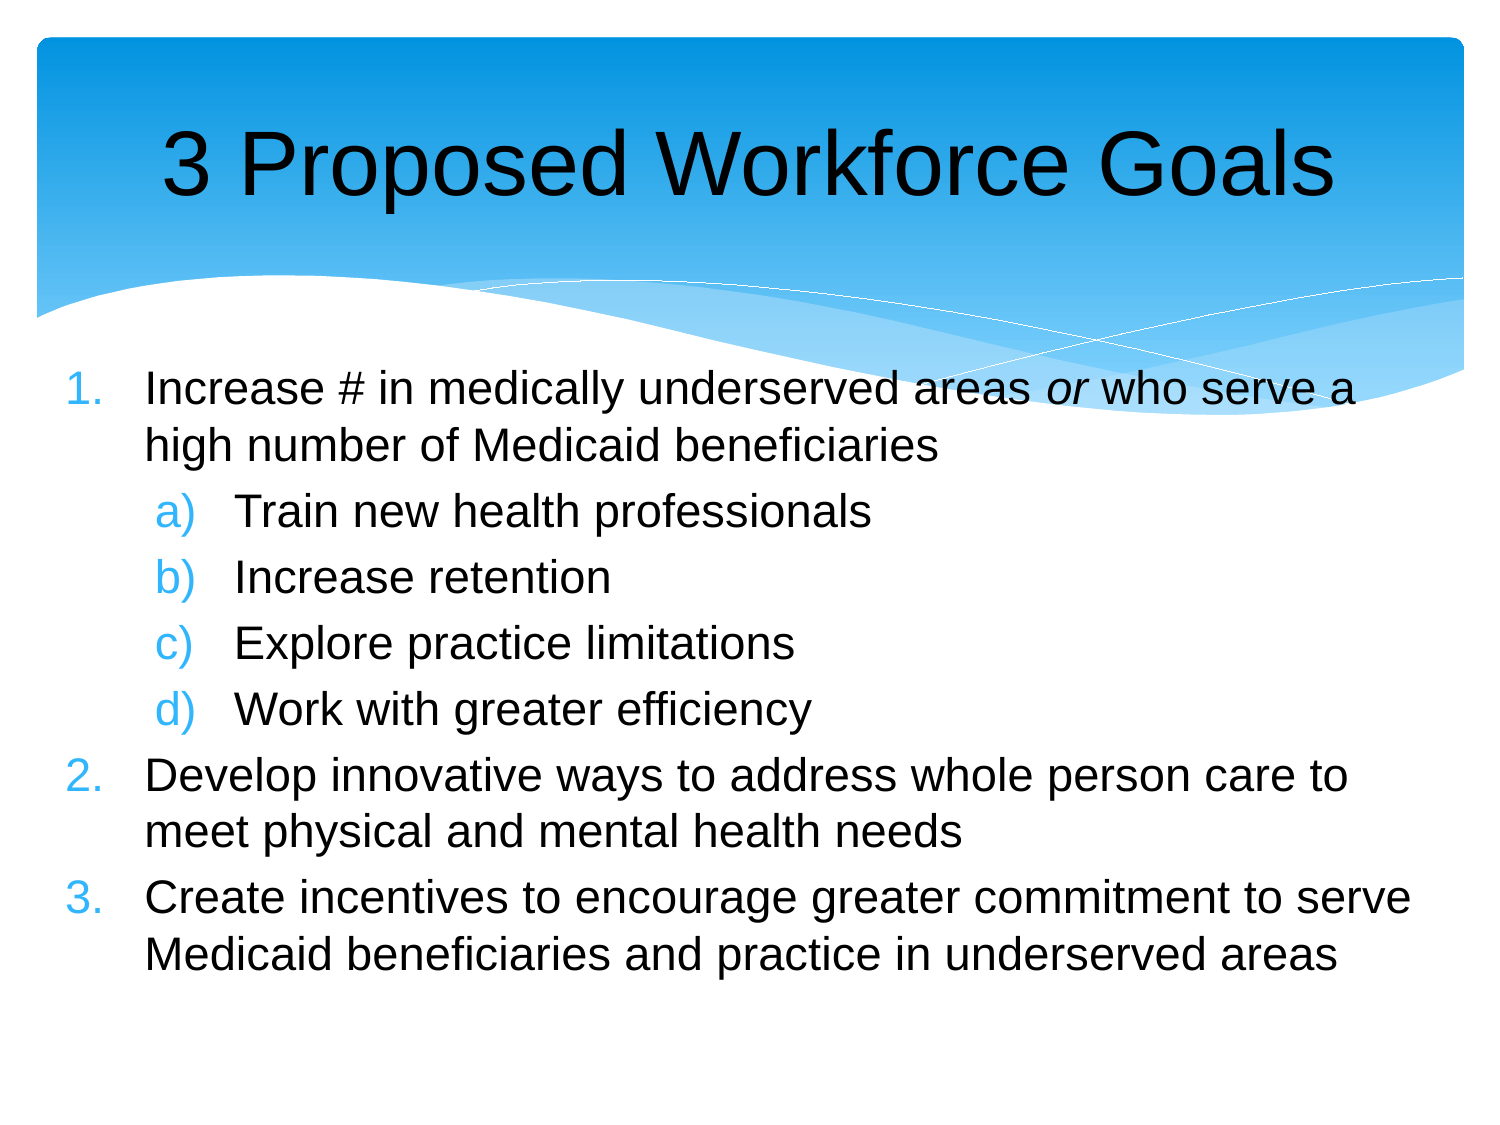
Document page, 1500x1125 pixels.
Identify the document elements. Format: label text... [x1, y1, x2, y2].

list Increase # in medically underserved areas or who serve a high number of Medicaid beneficiaries Train new health professionals Increase retention Explore practice limitations Work with greater efficiency Develop innovative ways to address whole person care to meet physical and mental health needs Create incentives to encourage greater commitment to serve Medicaid beneficiaries and practice in underserved areas [50, 350, 1438, 1050]
title 3 Proposed Workforce Goals [75, 55, 1425, 261]
